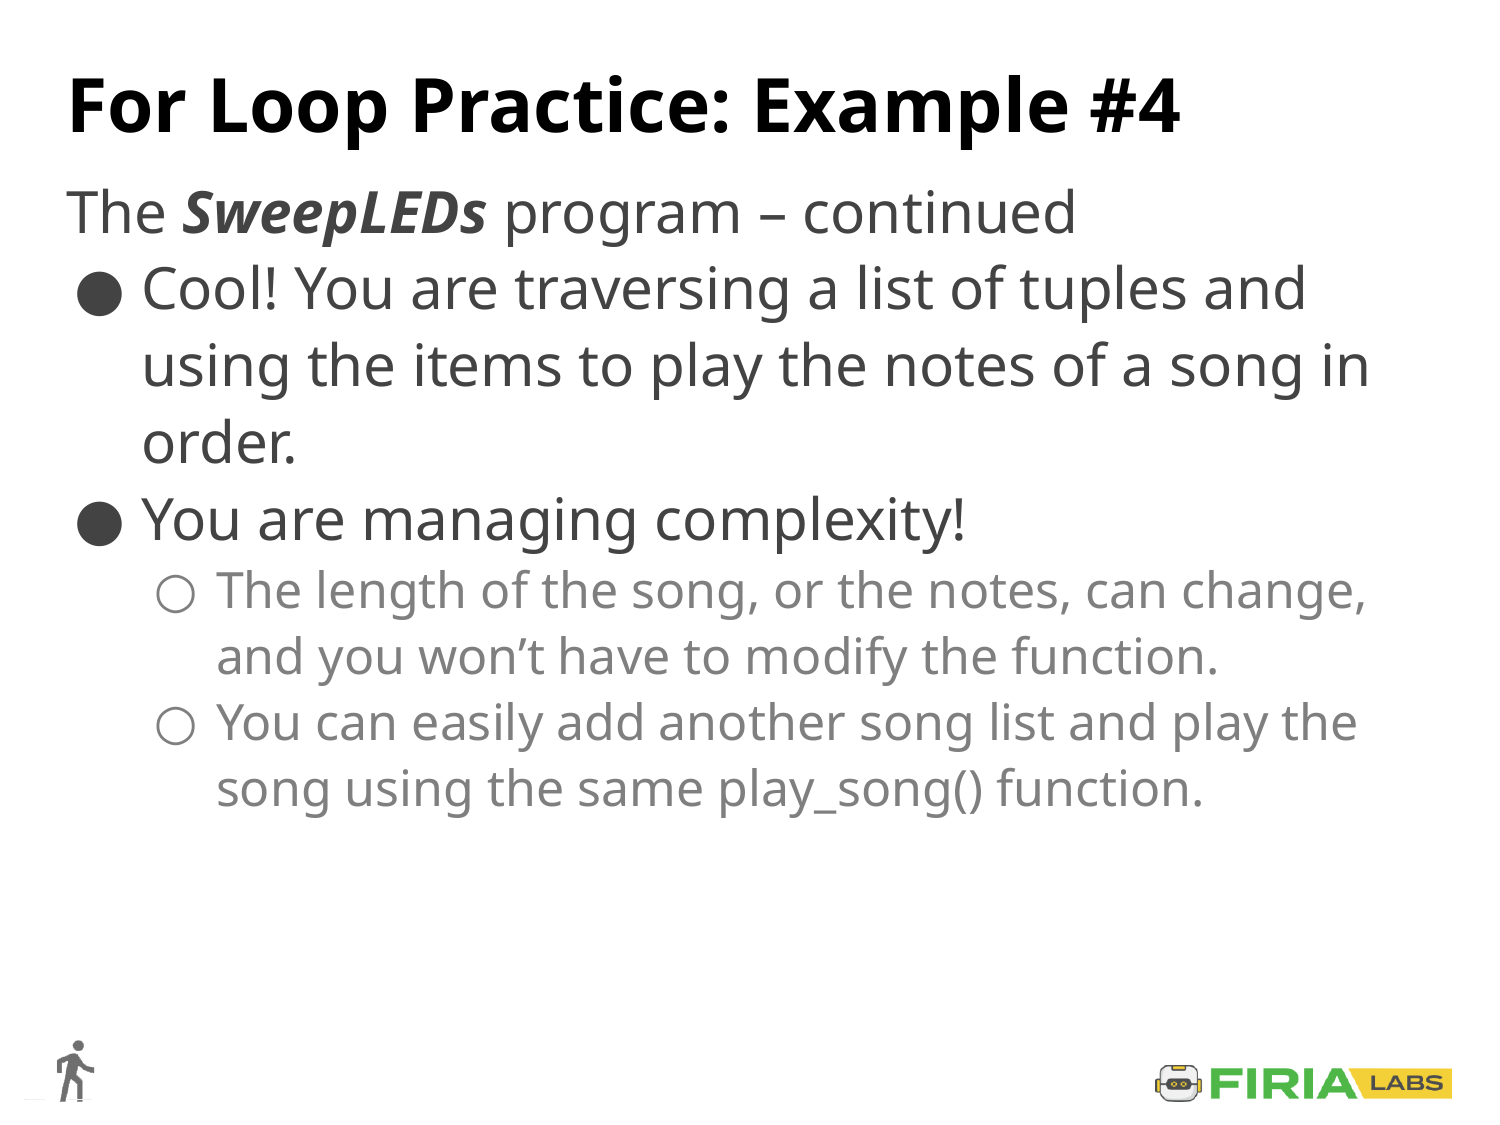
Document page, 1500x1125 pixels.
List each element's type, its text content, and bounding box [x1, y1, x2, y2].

picture [1144, 1058, 1459, 1107]
list The SweepLEDs program – continued Cool! You are traversing a list of tuples and using the items to play the notes of a song in order. You are managing complexity! The length of the song, or the notes, can change, and you won’t have to modify the function. You can easily add another song list and play the song using the same play_song() function. [51, 160, 1449, 1075]
title For Loop Practice: Example #4 [51, 34, 1449, 160]
picture [24, 1030, 103, 1107]
